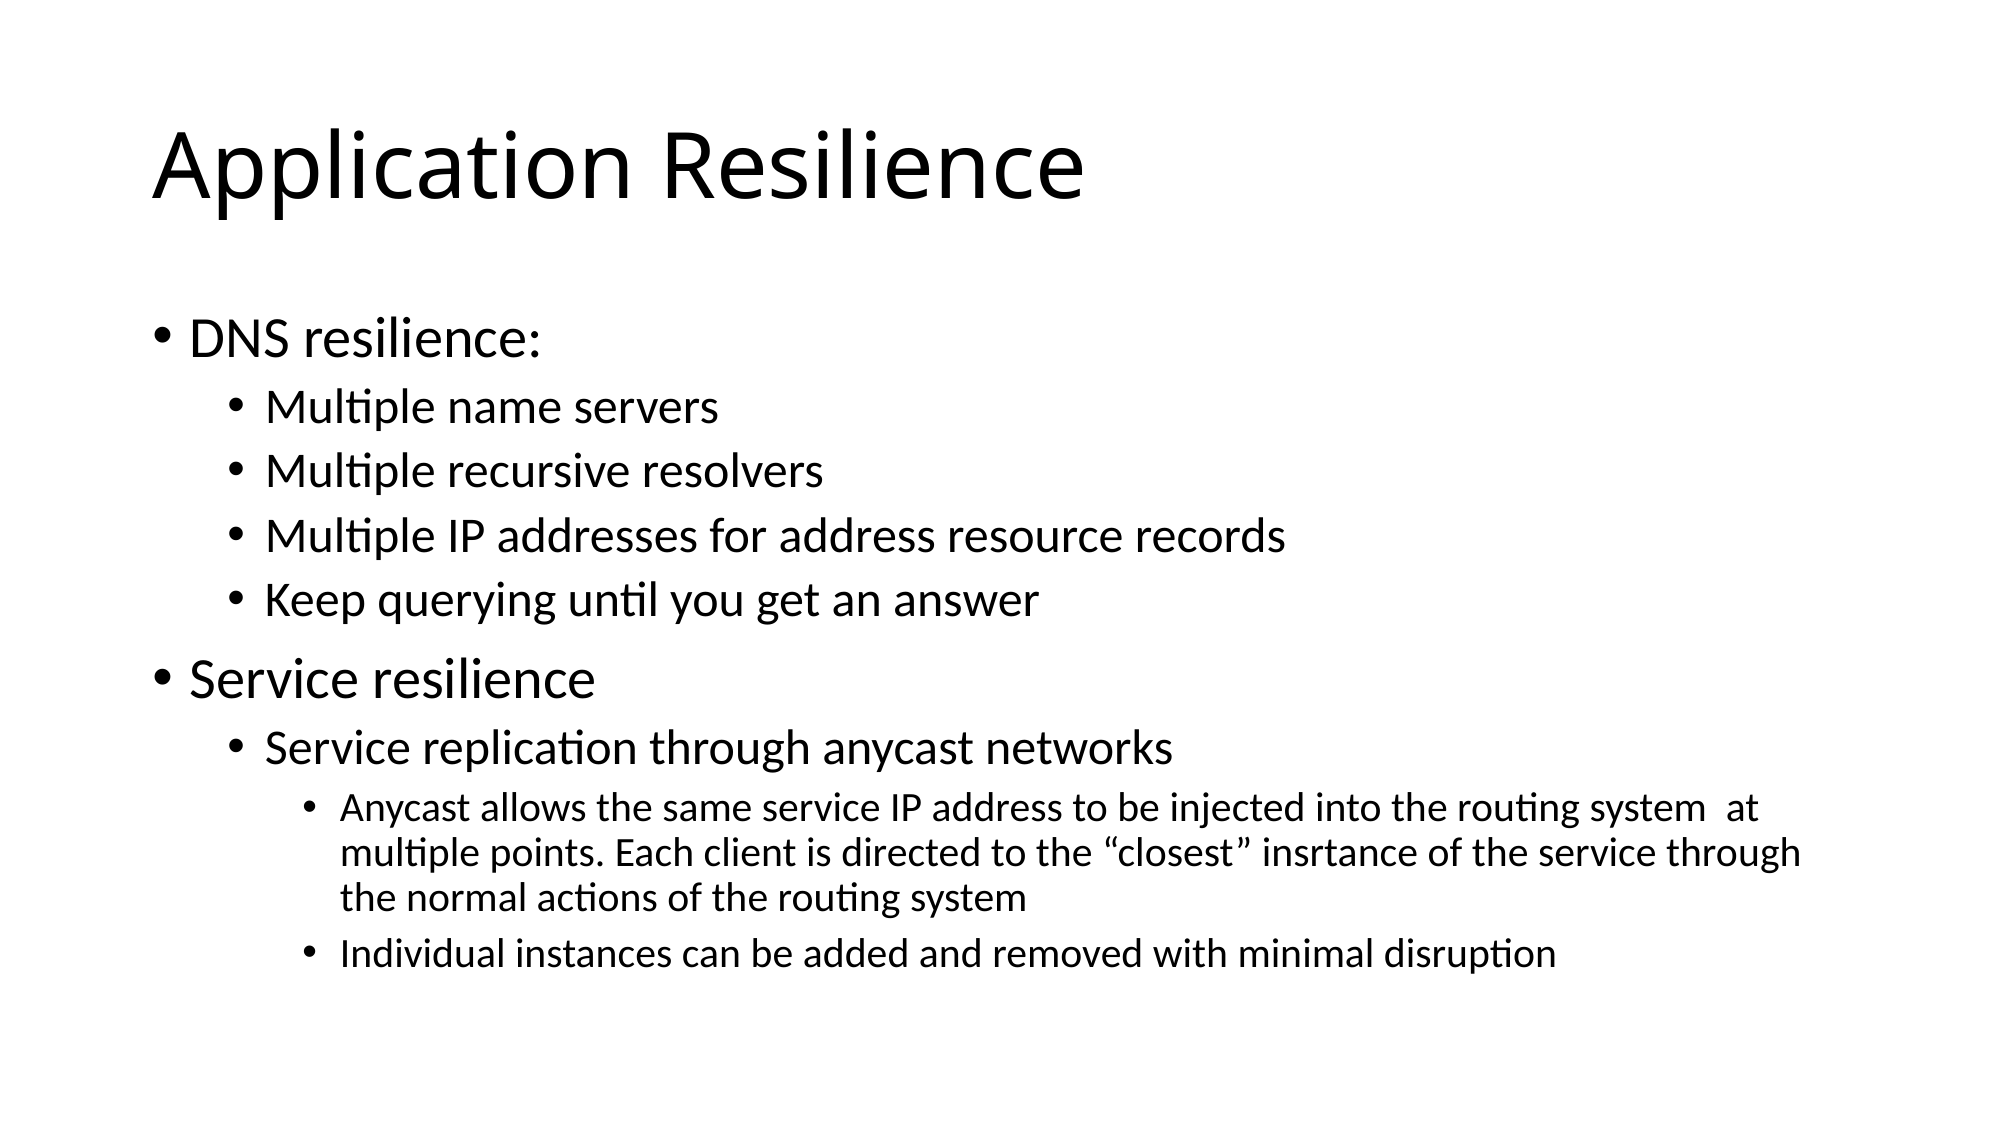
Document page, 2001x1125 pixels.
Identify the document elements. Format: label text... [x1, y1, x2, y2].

title Application Resilience [137, 59, 1863, 278]
list DNS resilience: Multiple name servers Multiple recursive resolvers Multiple IP addresses for address resource records Keep querying until you get an answer Service resilience Service replication through anycast networks Anycast allows the same service IP address to be injected into the routing system at multiple points. Each client is directed to the “closest” insrtance of the service through the normal actions of the routing system Individual instances can be added and removed with minimal disruption [137, 299, 1863, 1014]
